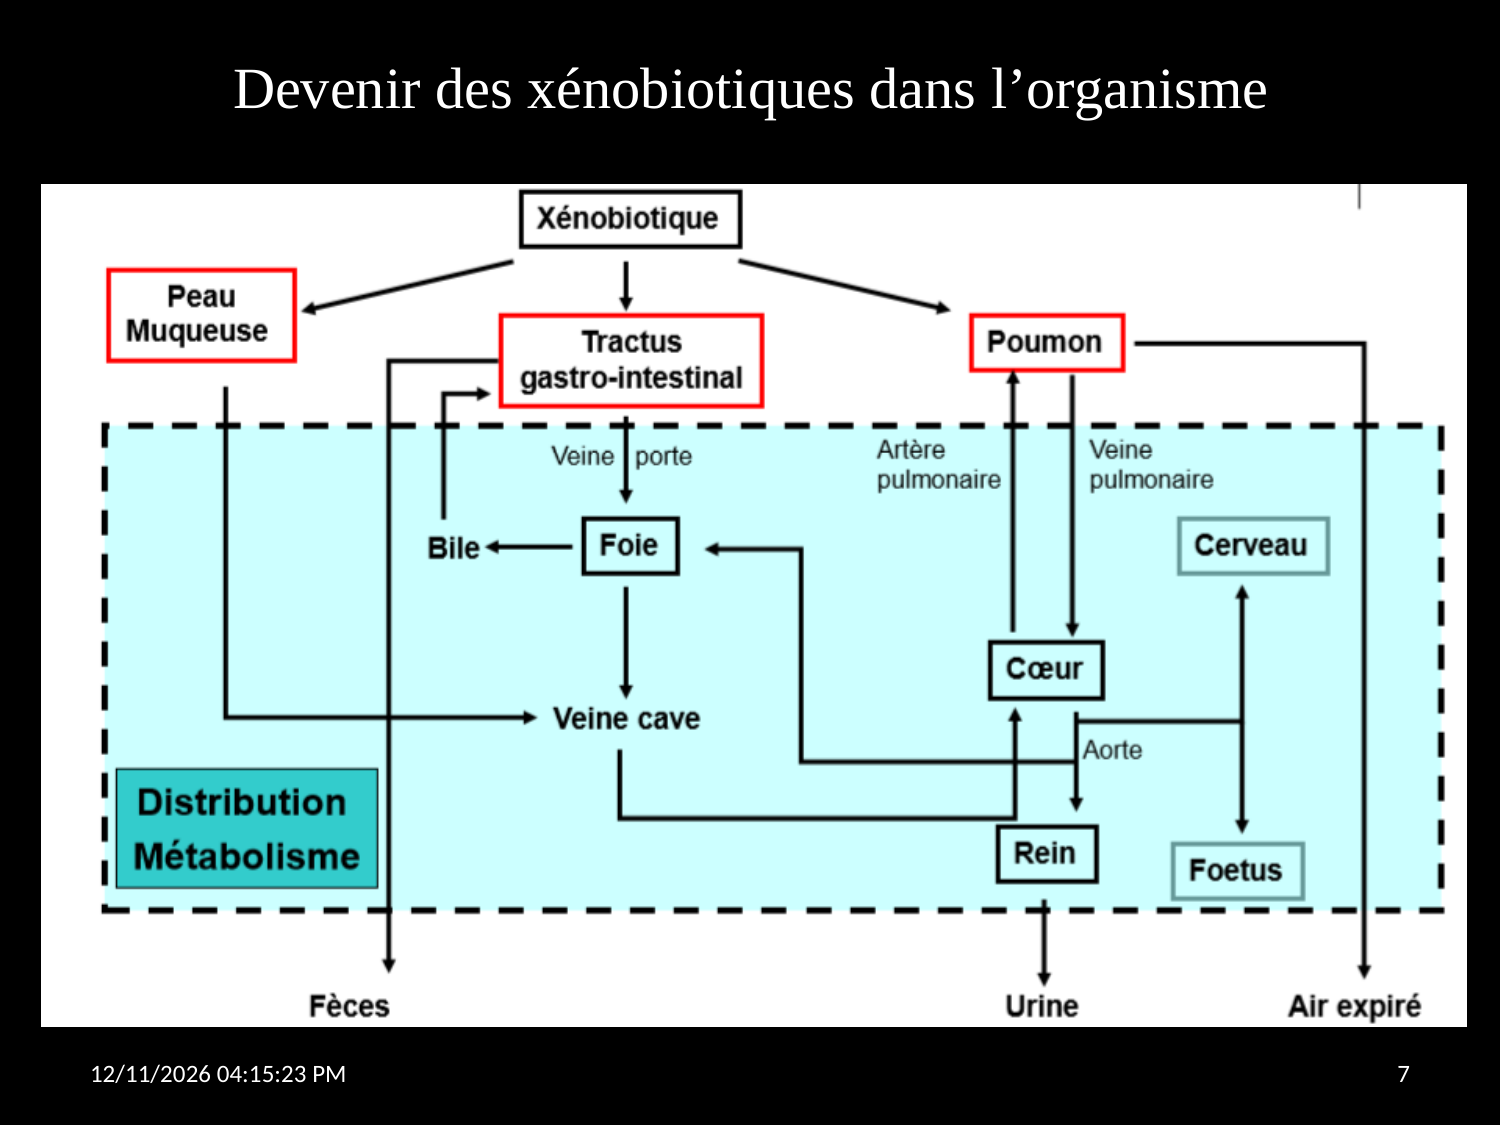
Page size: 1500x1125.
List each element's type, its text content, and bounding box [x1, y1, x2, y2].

slide_number 7 [1074, 1042, 1425, 1103]
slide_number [75, 1042, 425, 1103]
text_box Devenir des xénobiotiques dans l’organisme [218, 42, 1329, 128]
picture [40, 184, 1467, 1027]
